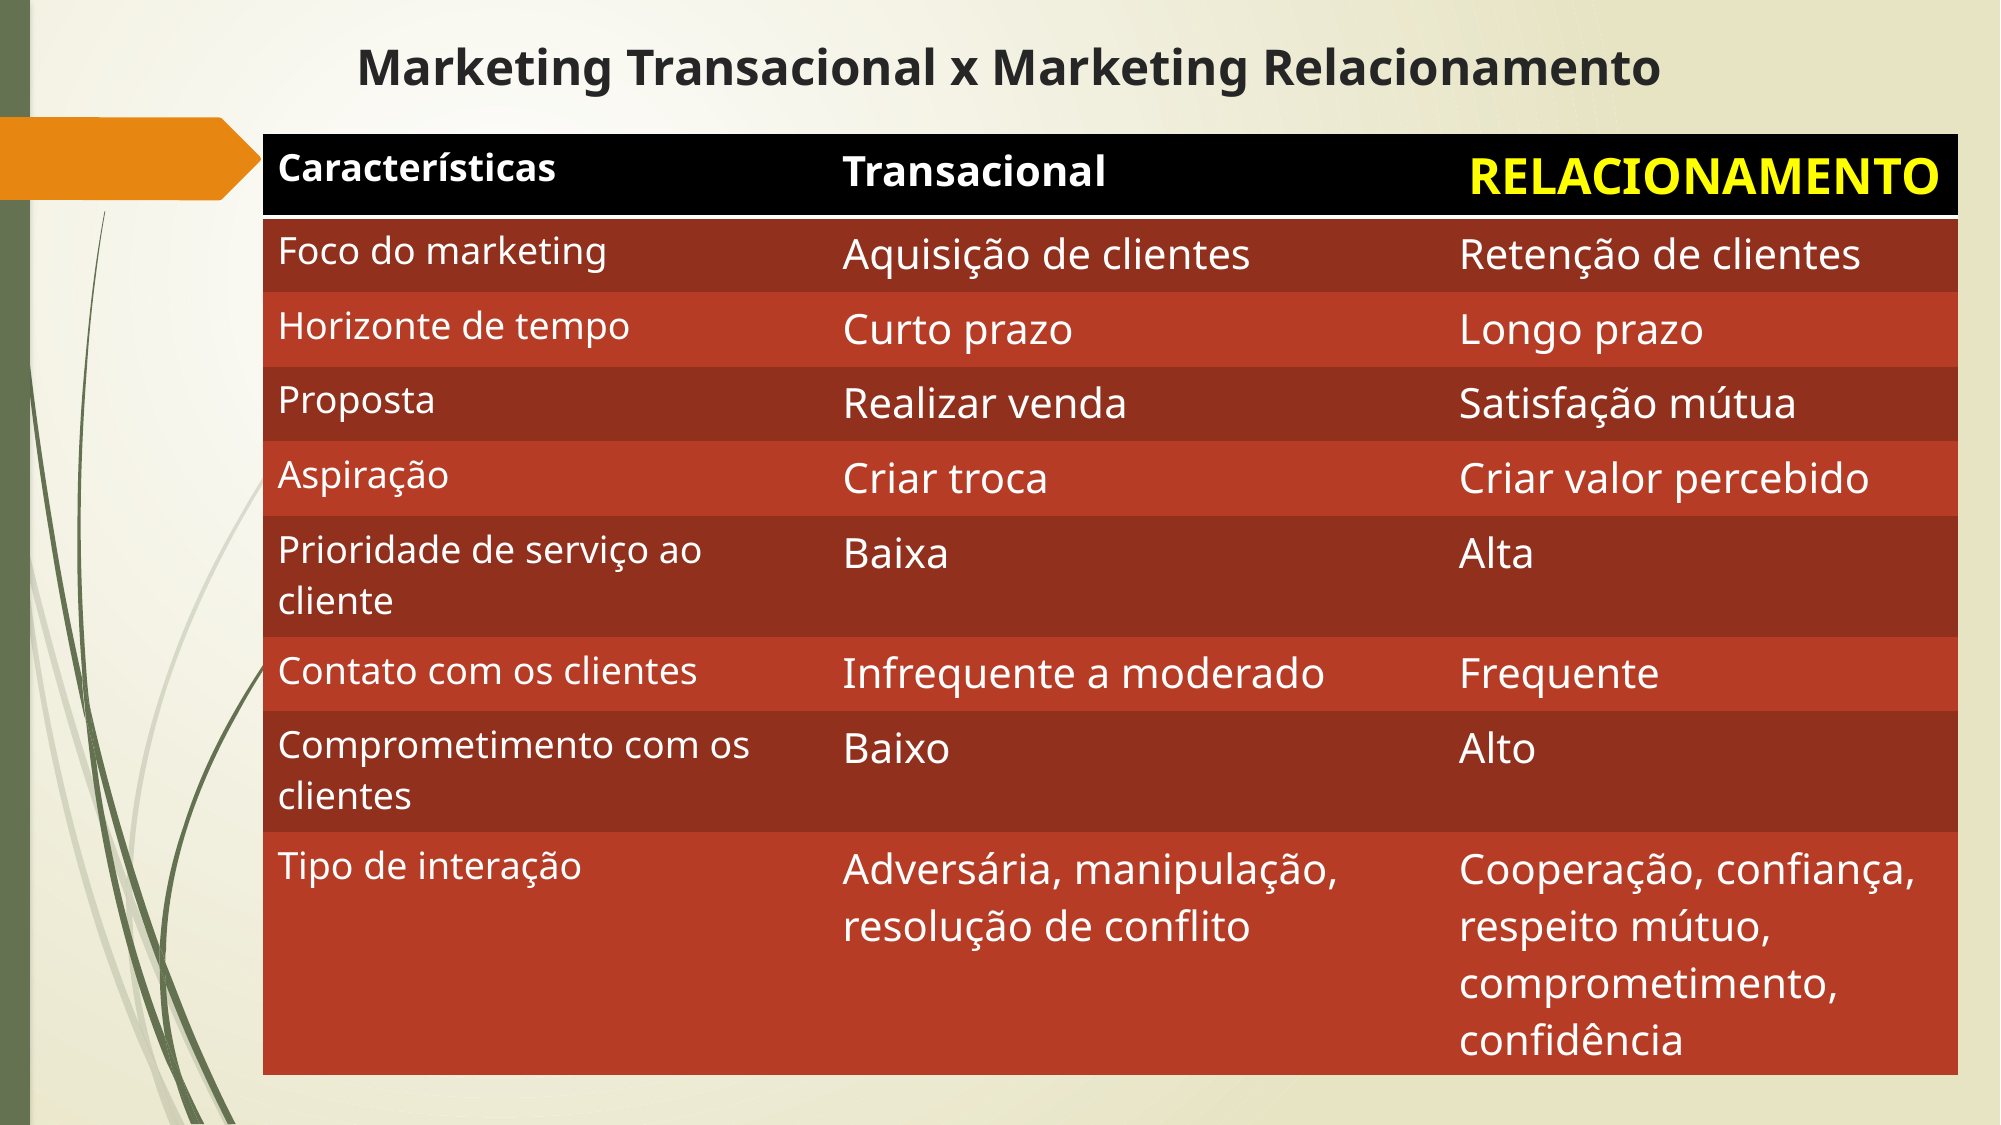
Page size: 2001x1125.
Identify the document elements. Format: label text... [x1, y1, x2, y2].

table_cell Criar valor percebido [1444, 441, 1958, 516]
table_cell Baixa [828, 516, 1444, 637]
table_cell Prioridade de serviço ao cliente [263, 516, 828, 637]
table_cell Frequente [1444, 637, 1958, 711]
table_cell Alta [1444, 516, 1958, 637]
table_cell Horizonte de tempo [263, 292, 828, 367]
table_cell Criar troca [828, 441, 1444, 516]
table_cell Foco do marketing [263, 219, 828, 292]
table_cell Proposta [263, 367, 828, 441]
table_cell Tipo de interação [263, 832, 828, 1075]
table_cell Aquisição de clientes [828, 219, 1444, 292]
table_cell Curto prazo [828, 292, 1444, 367]
table_cell Cooperação, confiança, respeito mútuo, comprometimento, confidência [1444, 832, 1958, 1075]
table_cell Comprometimento com os clientes [263, 711, 828, 832]
table_cell Infrequente a moderado [828, 637, 1444, 711]
table_cell Retenção de clientes [1444, 219, 1958, 292]
table_cell Contato com os clientes [263, 637, 828, 711]
table_cell Alto [1444, 711, 1958, 832]
table_cell Satisfação mútua [1444, 367, 1958, 441]
table_header Características [263, 134, 828, 215]
table_header Transacional [828, 134, 1444, 215]
title Marketing Transacional x Marketing Relacionamento [341, 28, 1804, 134]
table_cell Adversária, manipulação, resolução de conflito [828, 832, 1444, 1075]
table_cell Aspiração [263, 441, 828, 516]
table_cell Baixo [828, 711, 1444, 832]
table_cell Longo prazo [1444, 292, 1958, 367]
table_header RELACIONAMENTO [1444, 134, 1958, 215]
table_cell Realizar venda [828, 367, 1444, 441]
